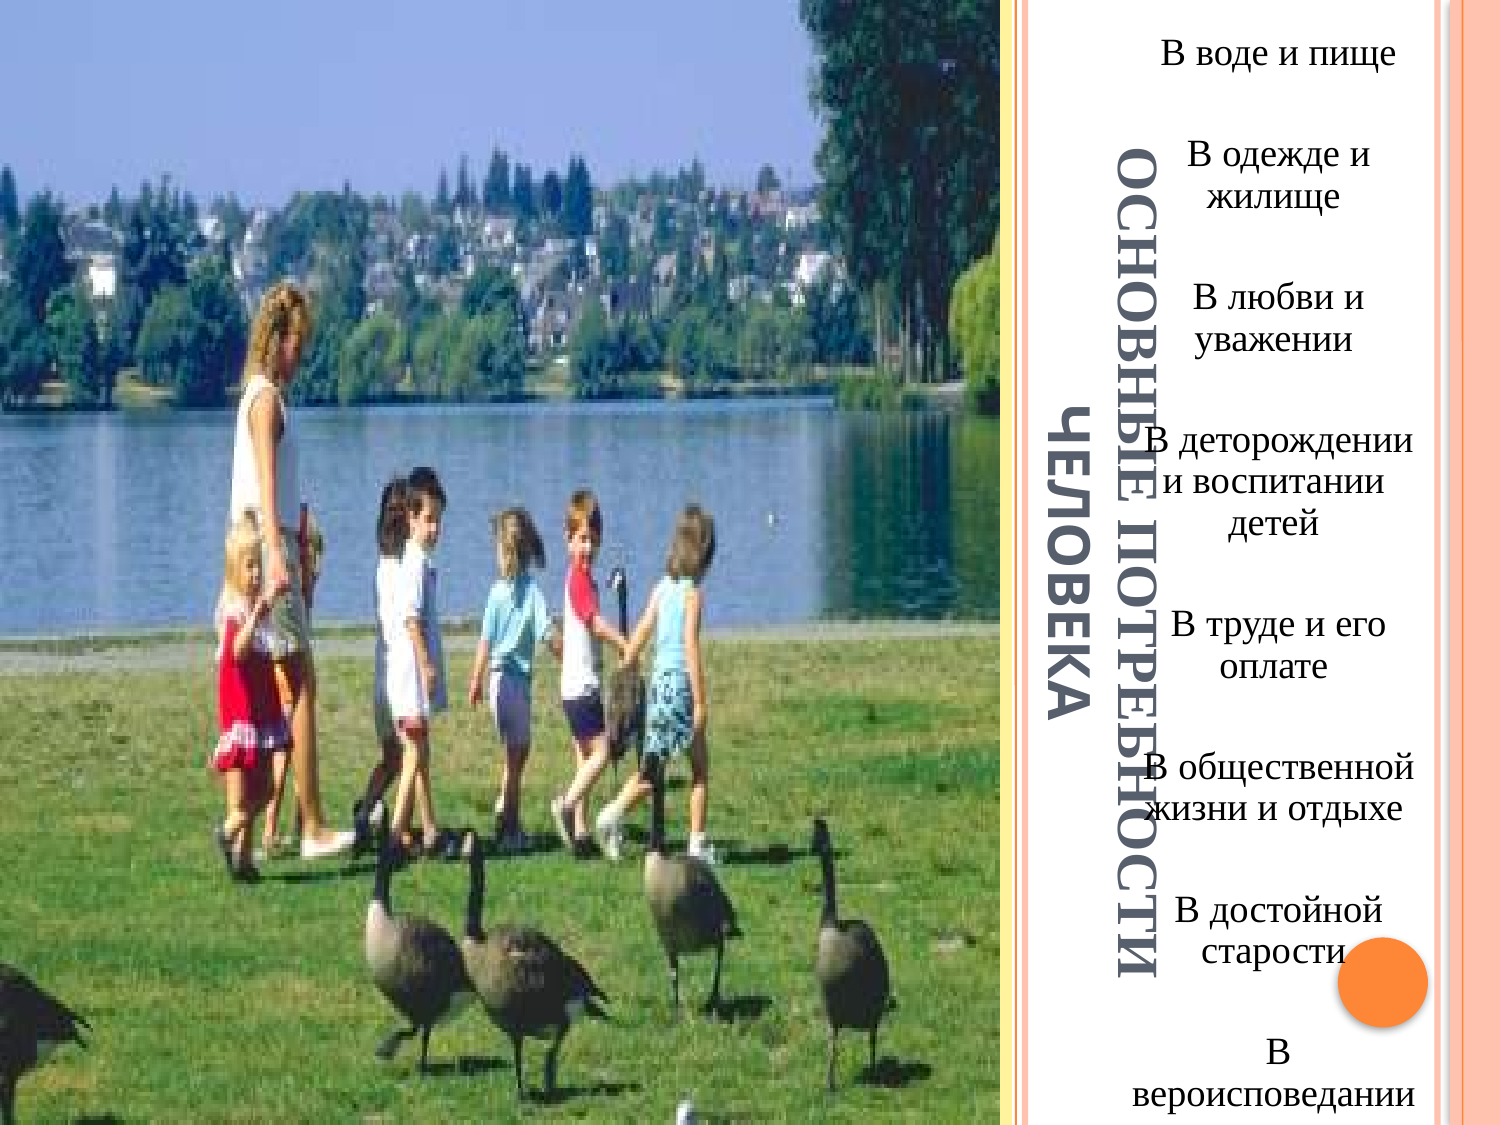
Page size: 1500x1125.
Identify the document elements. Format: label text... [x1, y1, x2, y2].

title Основные потребности человека [1029, 45, 1105, 1080]
list В воде и пище В одежде и жилище В любви и уважении В деторождении и воспитании детей В труде и его оплате В общественной жизни и отдыхе В достойной старости В вероисповедании [1109, 24, 1438, 1125]
picture [0, 0, 1013, 1125]
